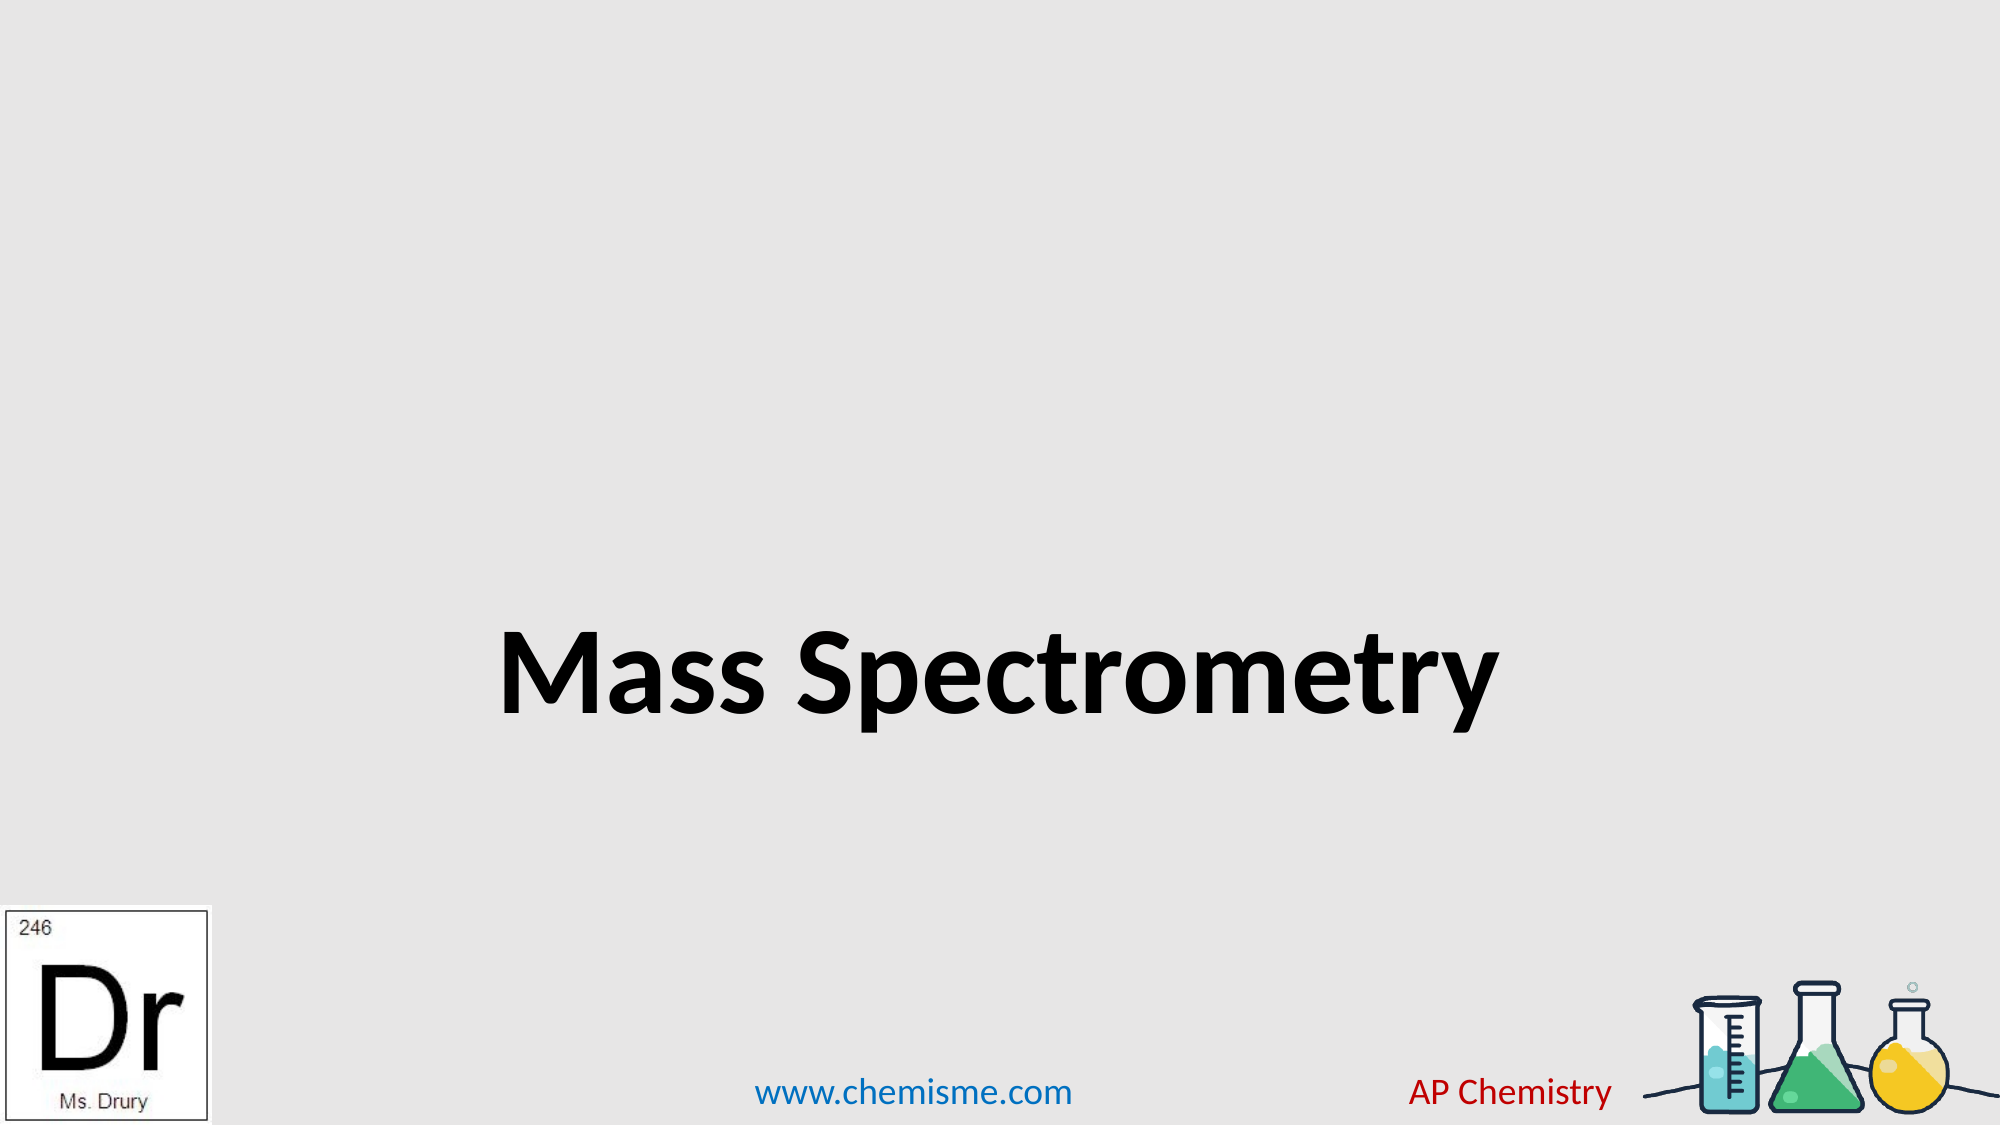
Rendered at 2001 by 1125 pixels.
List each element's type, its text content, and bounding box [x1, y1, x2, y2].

picture [0, 905, 212, 1125]
picture [1602, 882, 2001, 1125]
title Mass Spectrometry [136, 280, 1862, 749]
